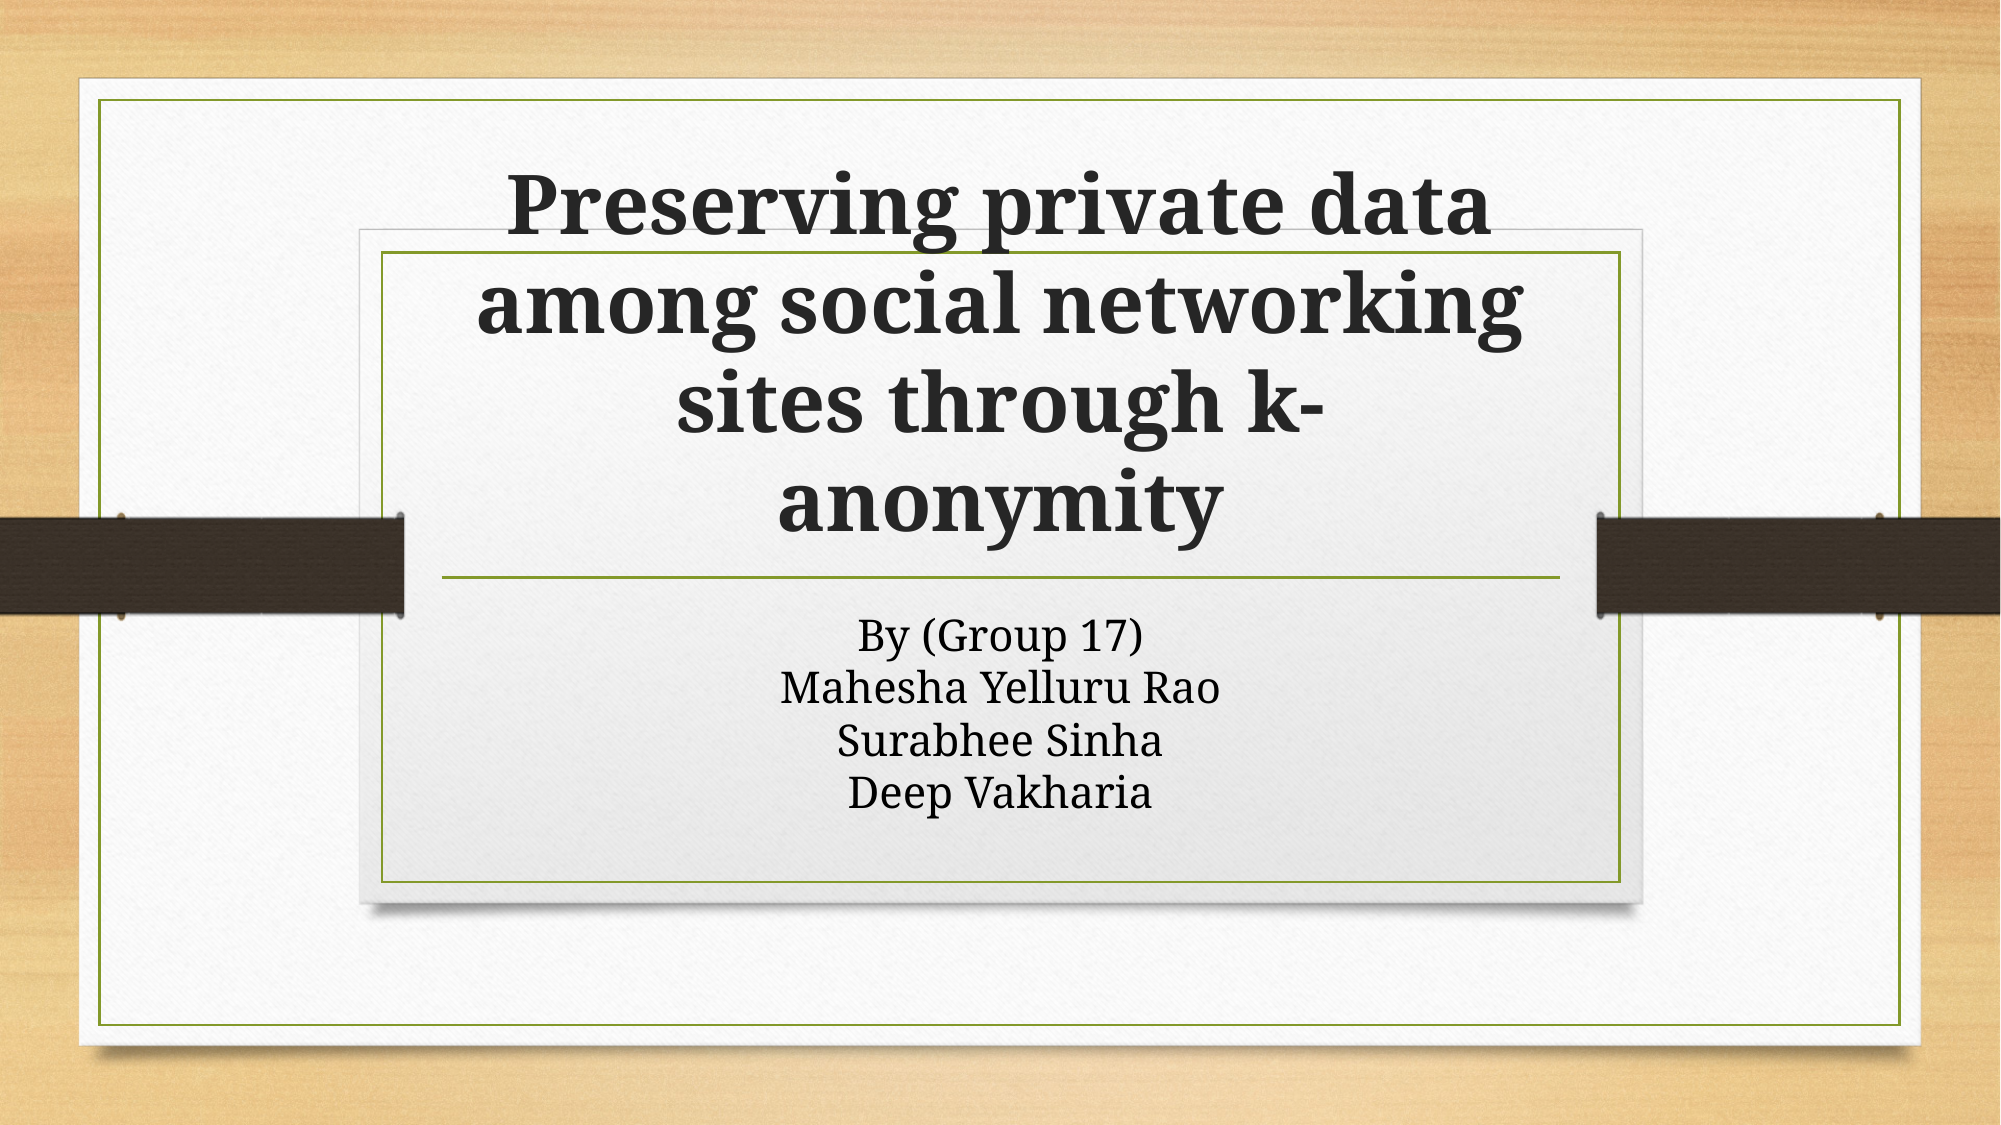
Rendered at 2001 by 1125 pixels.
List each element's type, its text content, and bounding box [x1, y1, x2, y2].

title Preserving private data among social networking sites through k-anonymity [441, 306, 1560, 556]
picture [0, 0, 2001, 1125]
subtitle By (Group 17) Mahesha Yelluru Rao Surabhee Sinha Deep Vakharia [441, 600, 1560, 817]
